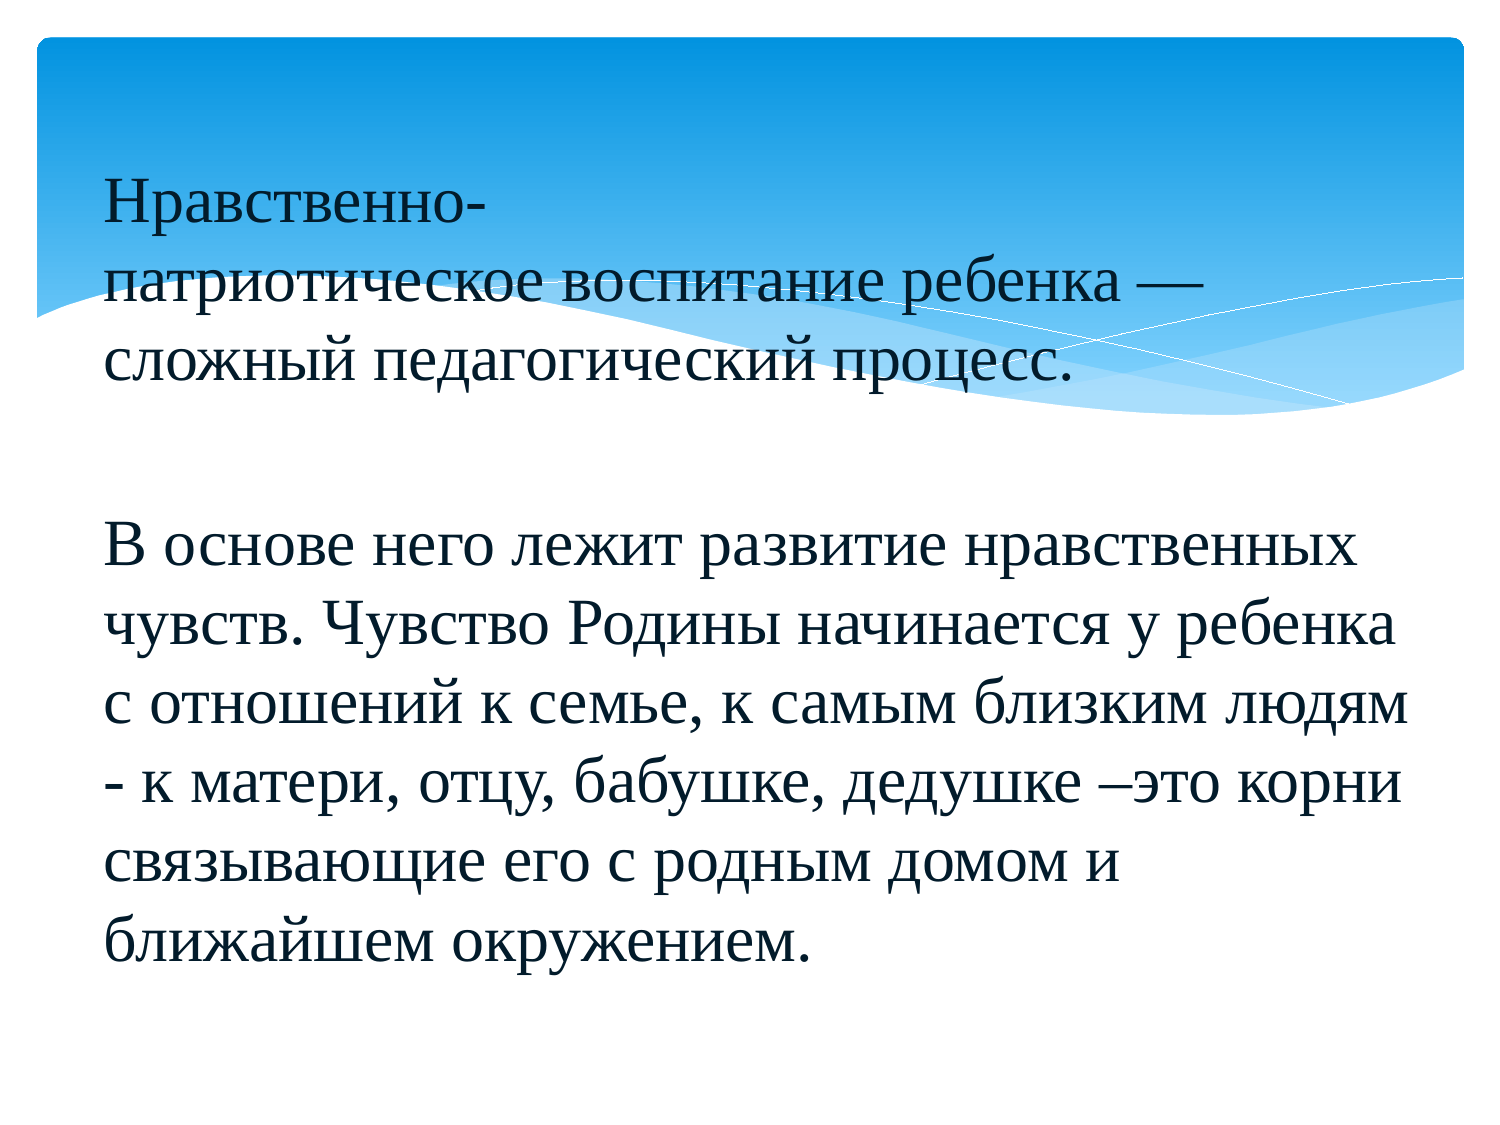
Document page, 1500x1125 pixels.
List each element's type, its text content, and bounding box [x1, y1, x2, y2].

list Нравственно-патриотическое воспитание ребенка — сложный педагогический процесс. В основе него лежит развитие нравственных чувств. Чувство Родины начинается у ребенка с отношений к семье, к самым близким людям - к матери, отцу, бабушке, дедушке –это корни связывающие его с родным домом и ближайшем окружением. [88, 149, 1447, 1000]
